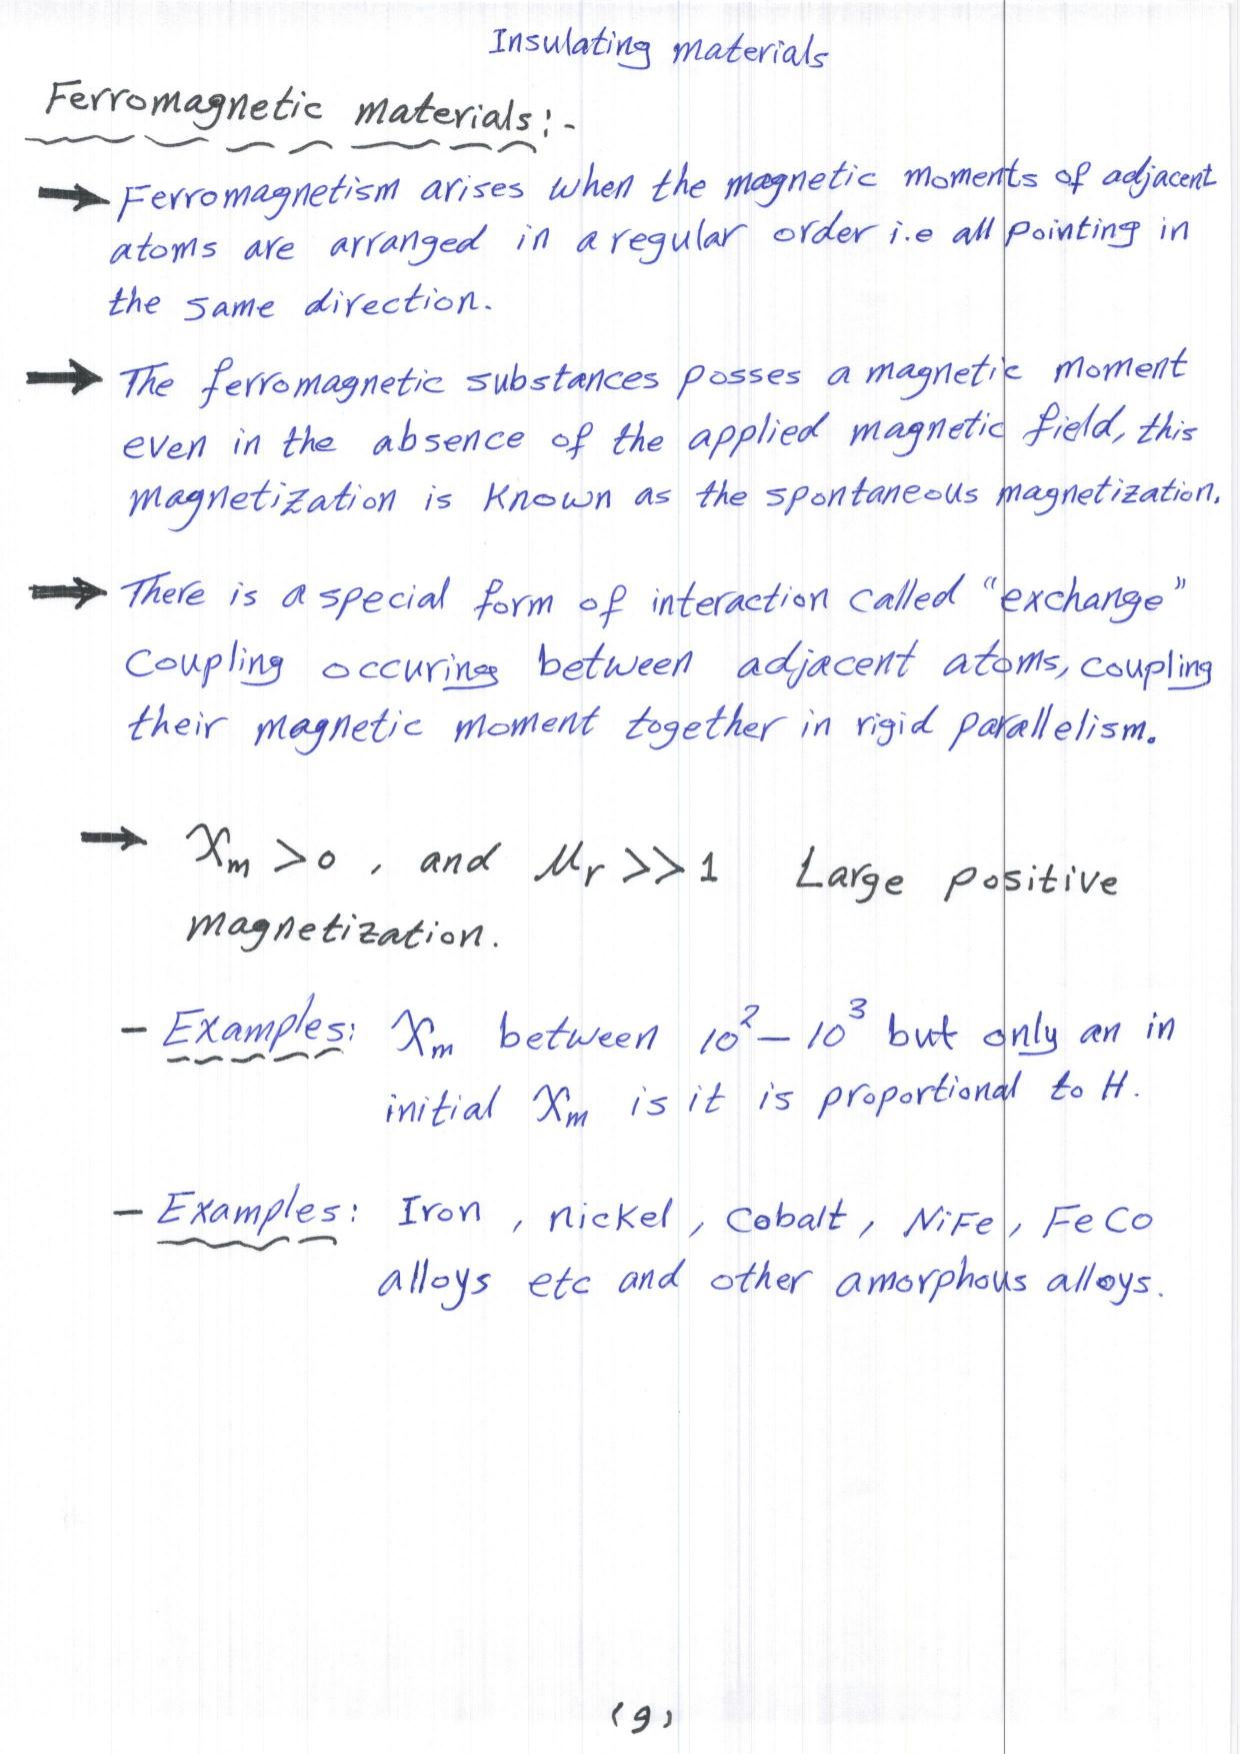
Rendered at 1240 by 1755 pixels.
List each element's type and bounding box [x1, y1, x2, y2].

text_box [0, 0, 1240, 1754]
